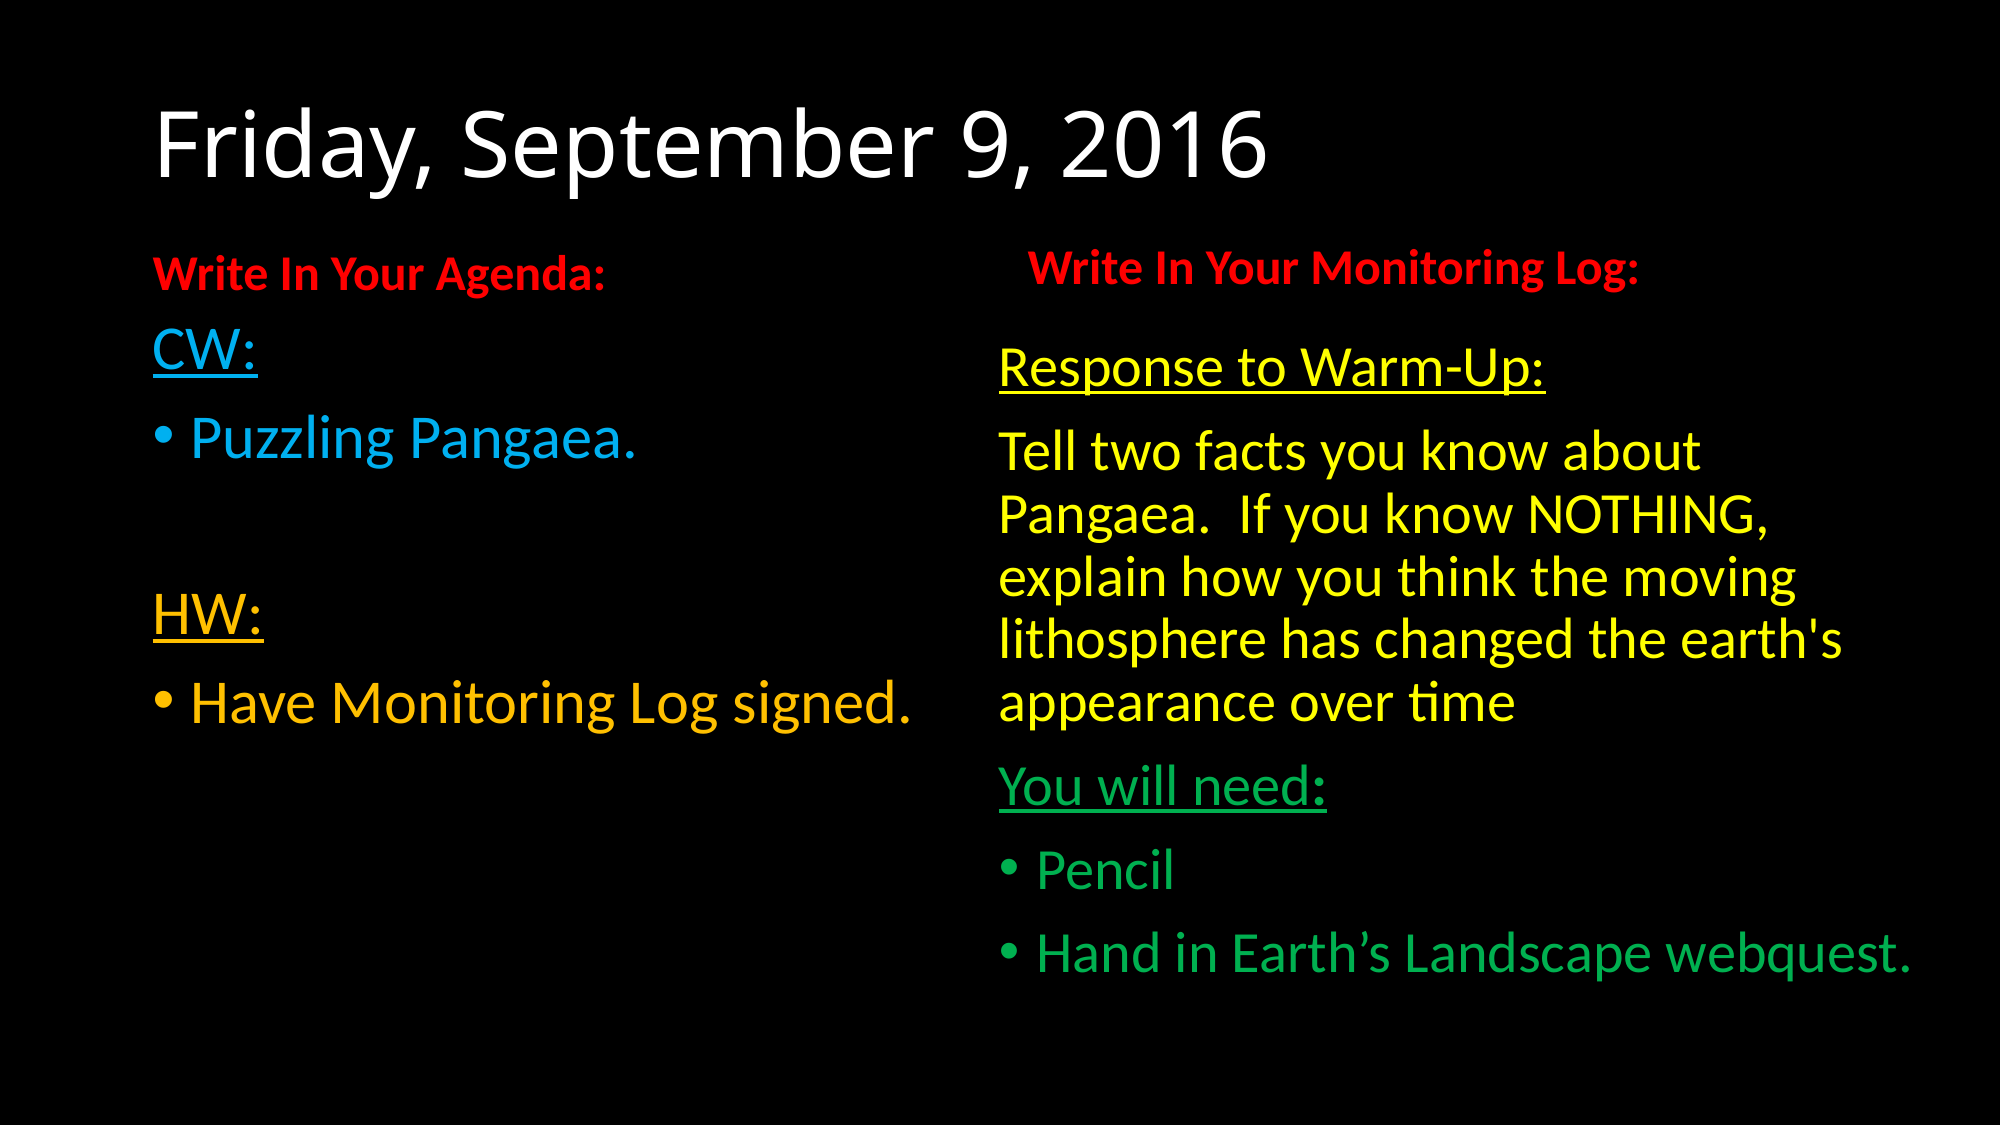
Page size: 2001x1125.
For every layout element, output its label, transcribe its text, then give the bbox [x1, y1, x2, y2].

list Write In Your Monitoring Log: [1012, 221, 1863, 303]
list Write In Your Agenda: [137, 215, 984, 308]
list Response to Warm-Up: Tell two facts you know about Pangaea. If you know NOTHING, explain how you think the moving lithosphere has changed the earth's appearance over time You will need: Pencil Hand in Earth’s Landscape webquest. [983, 329, 1932, 1125]
list CW: Puzzling Pangaea. HW: Have Monitoring Log signed. [137, 308, 984, 1066]
title Friday, September 9, 2016 [137, 59, 1863, 237]
